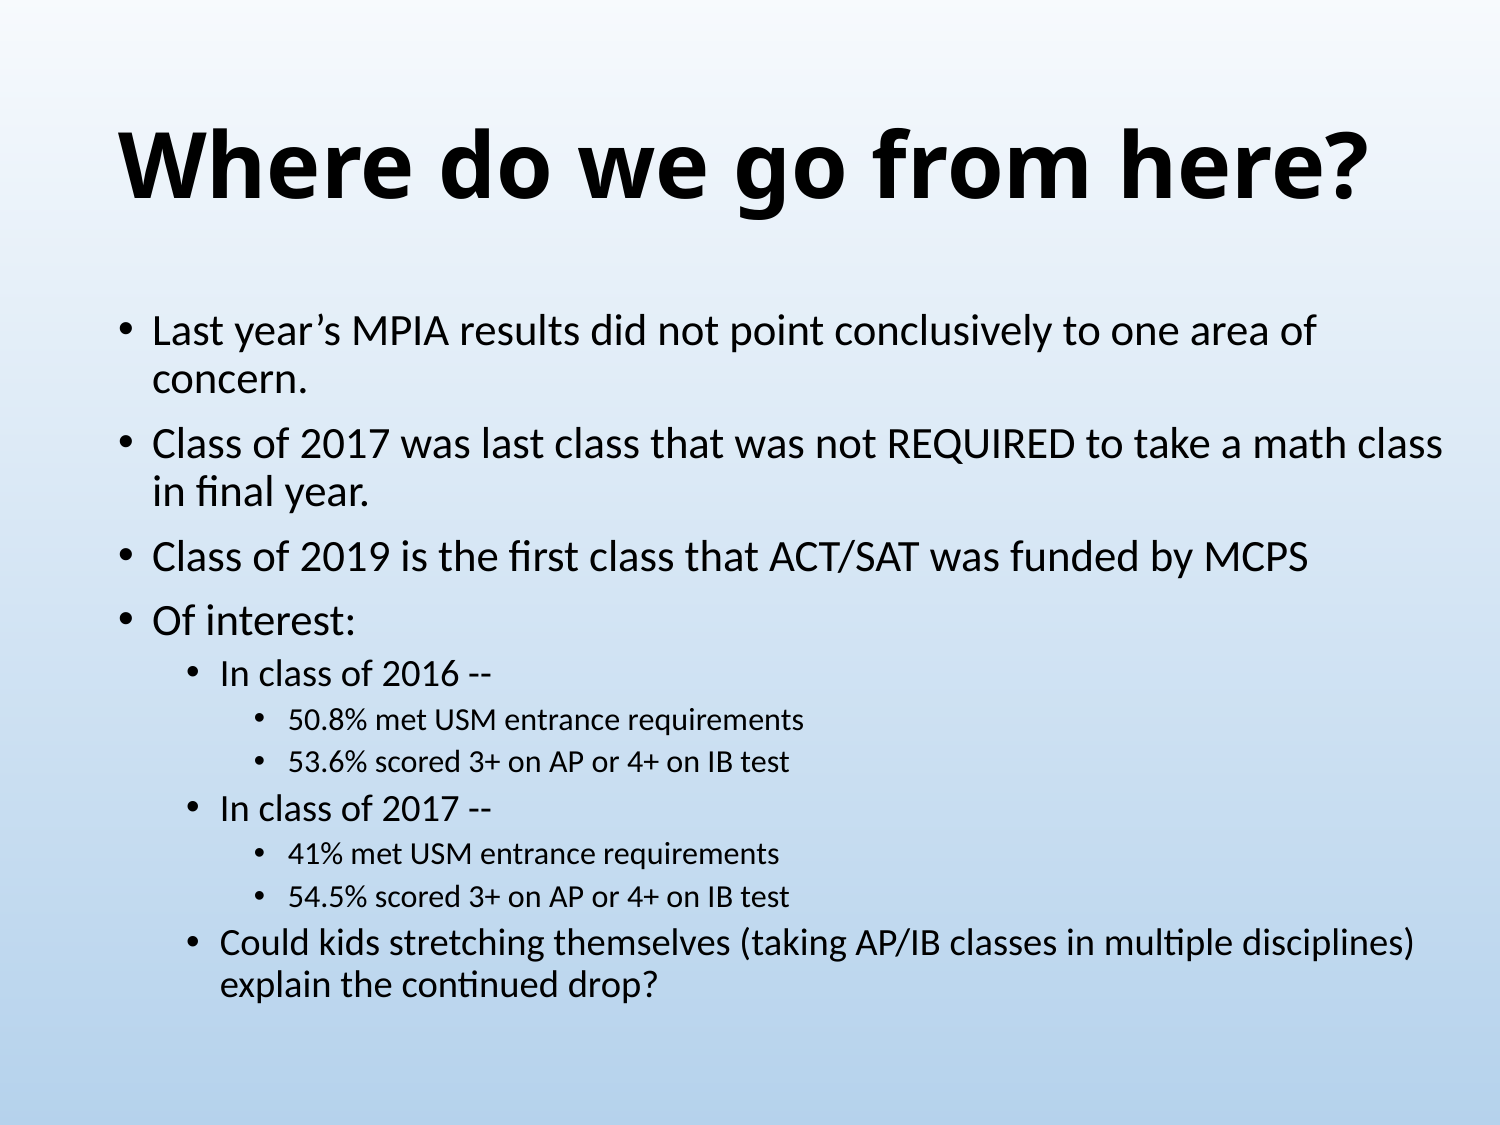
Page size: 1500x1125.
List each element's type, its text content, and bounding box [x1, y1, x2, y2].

list Last year’s MPIA results did not point conclusively to one area of concern. Class of 2017 was last class that was not REQUIRED to take a math class in final year. Class of 2019 is the first class that ACT/SAT was funded by MCPS Of interest: In class of 2016 -- 50.8% met USM entrance requirements 53.6% scored 3+ on AP or 4+ on IB test In class of 2017 -- 41% met USM entrance requirements 54.5% scored 3+ on AP or 4+ on IB test Could kids stretching themselves (taking AP/IB classes in multiple disciplines) explain the continued drop? [103, 299, 1475, 1014]
title Where do we go from here? [103, 59, 1397, 278]
